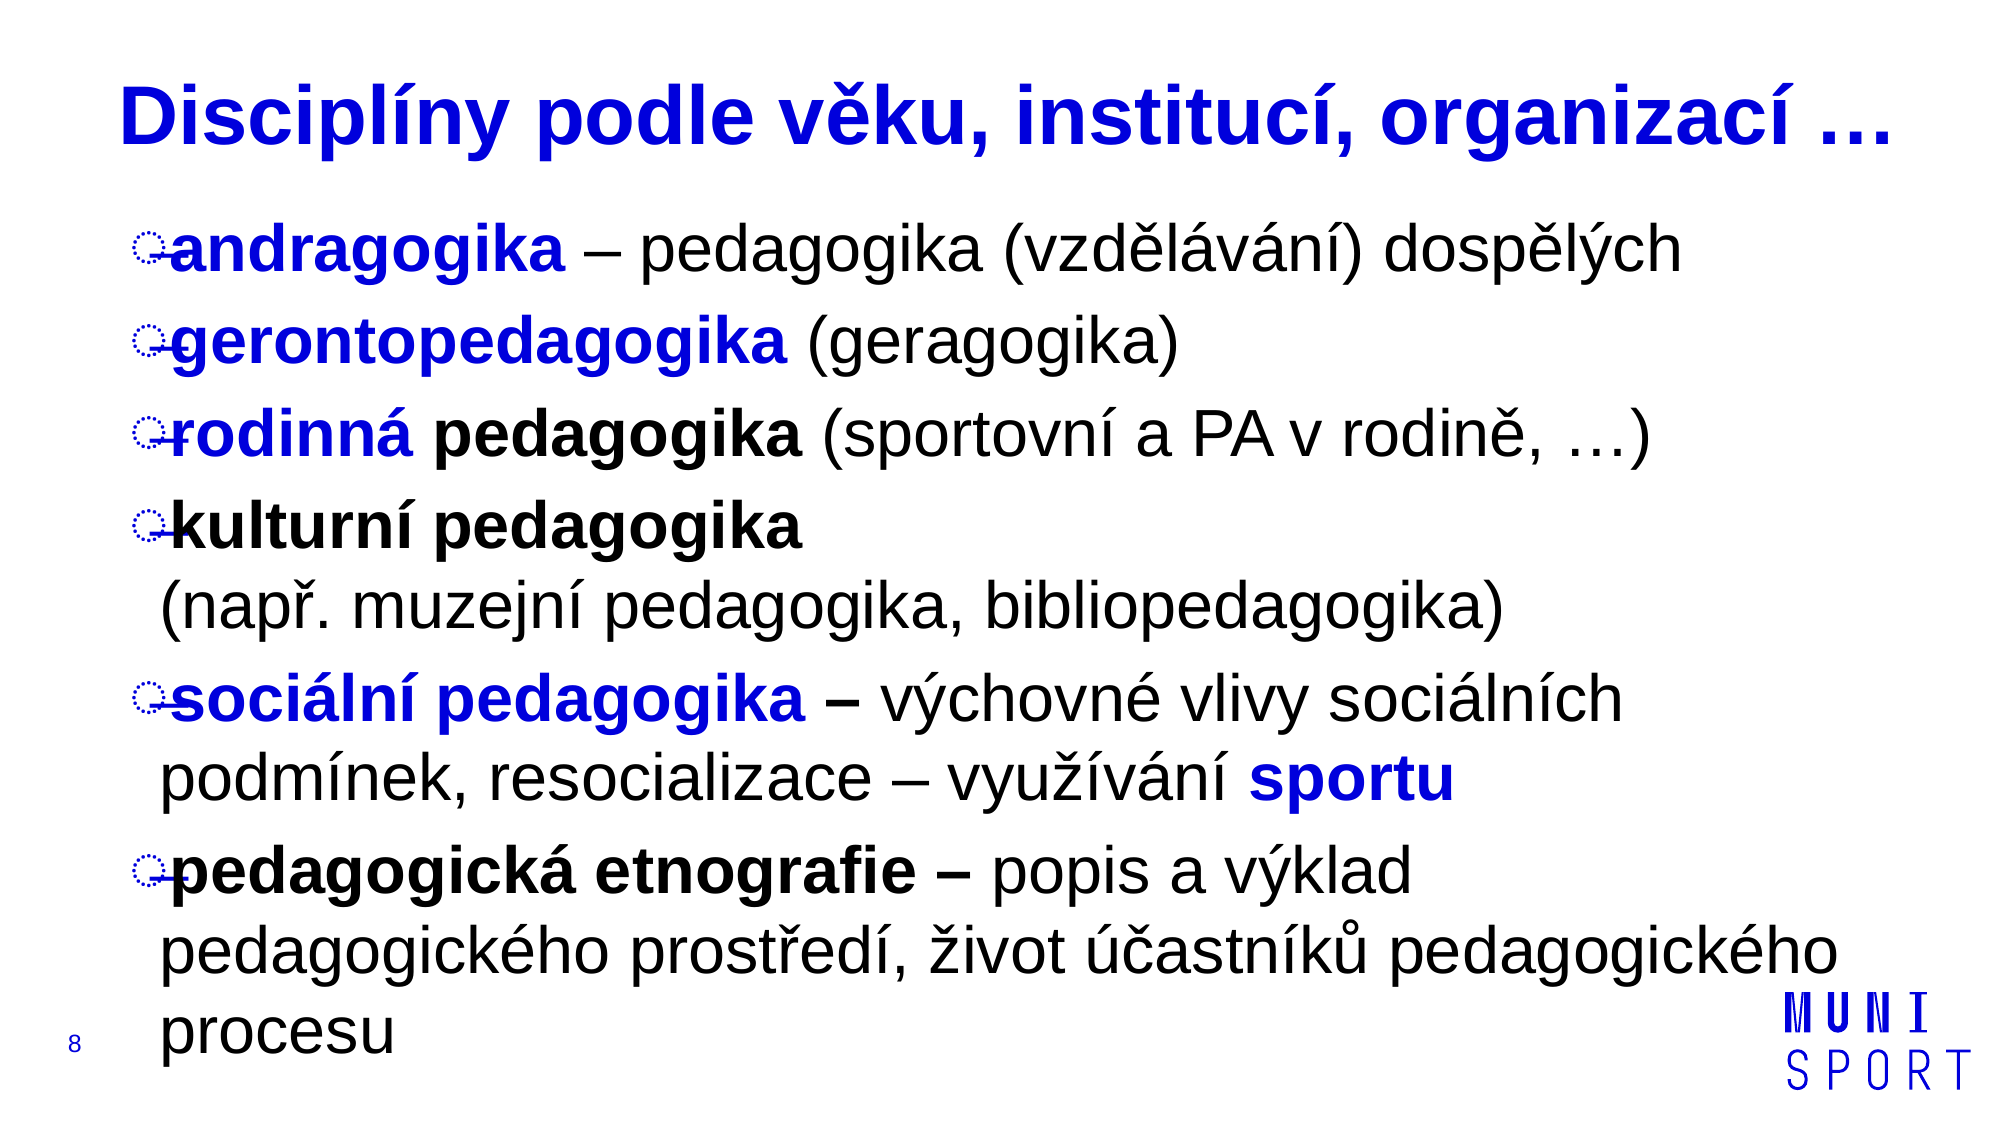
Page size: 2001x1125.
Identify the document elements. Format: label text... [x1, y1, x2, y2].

title Disciplíny podle věku, institucí, organizací … [118, 78, 1928, 153]
slide_number 8 [67, 1021, 110, 1063]
list andragogika – pedagogika (vzdělávání) dospělých gerontopedagogika (geragogika) rodinná pedagogika (sportovní a PA v rodině, …) kulturní pedagogika (např. muzejní pedagogika, bibliopedagogika) sociální pedagogika – výchovné vlivy sociálních podmínek, resocializace – využívání sportu pedagogická etnografie – popis a výklad pedagogického prostředí, život účastníků pedagogického procesu [118, 204, 1883, 997]
